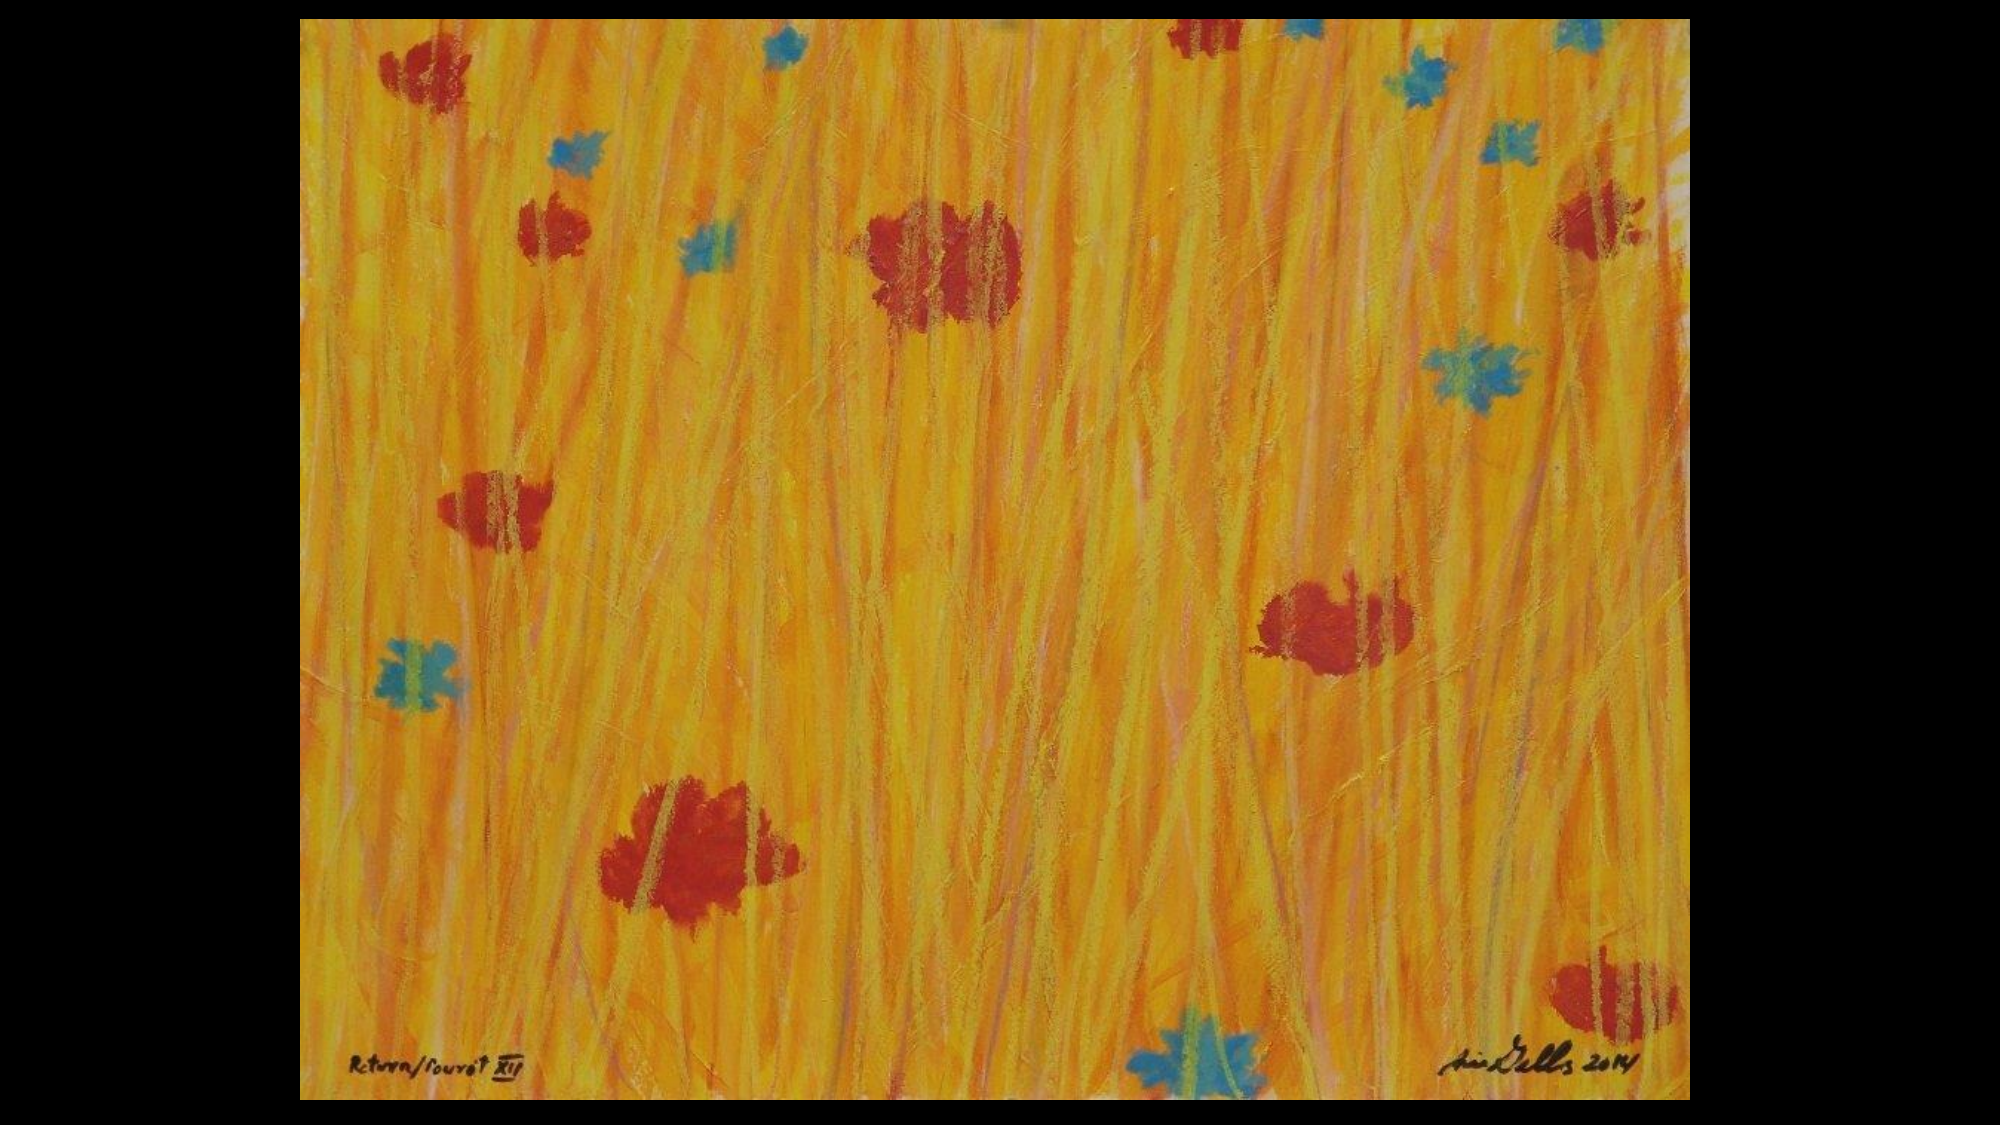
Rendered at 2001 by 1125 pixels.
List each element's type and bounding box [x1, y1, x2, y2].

picture [299, 19, 1690, 1100]
